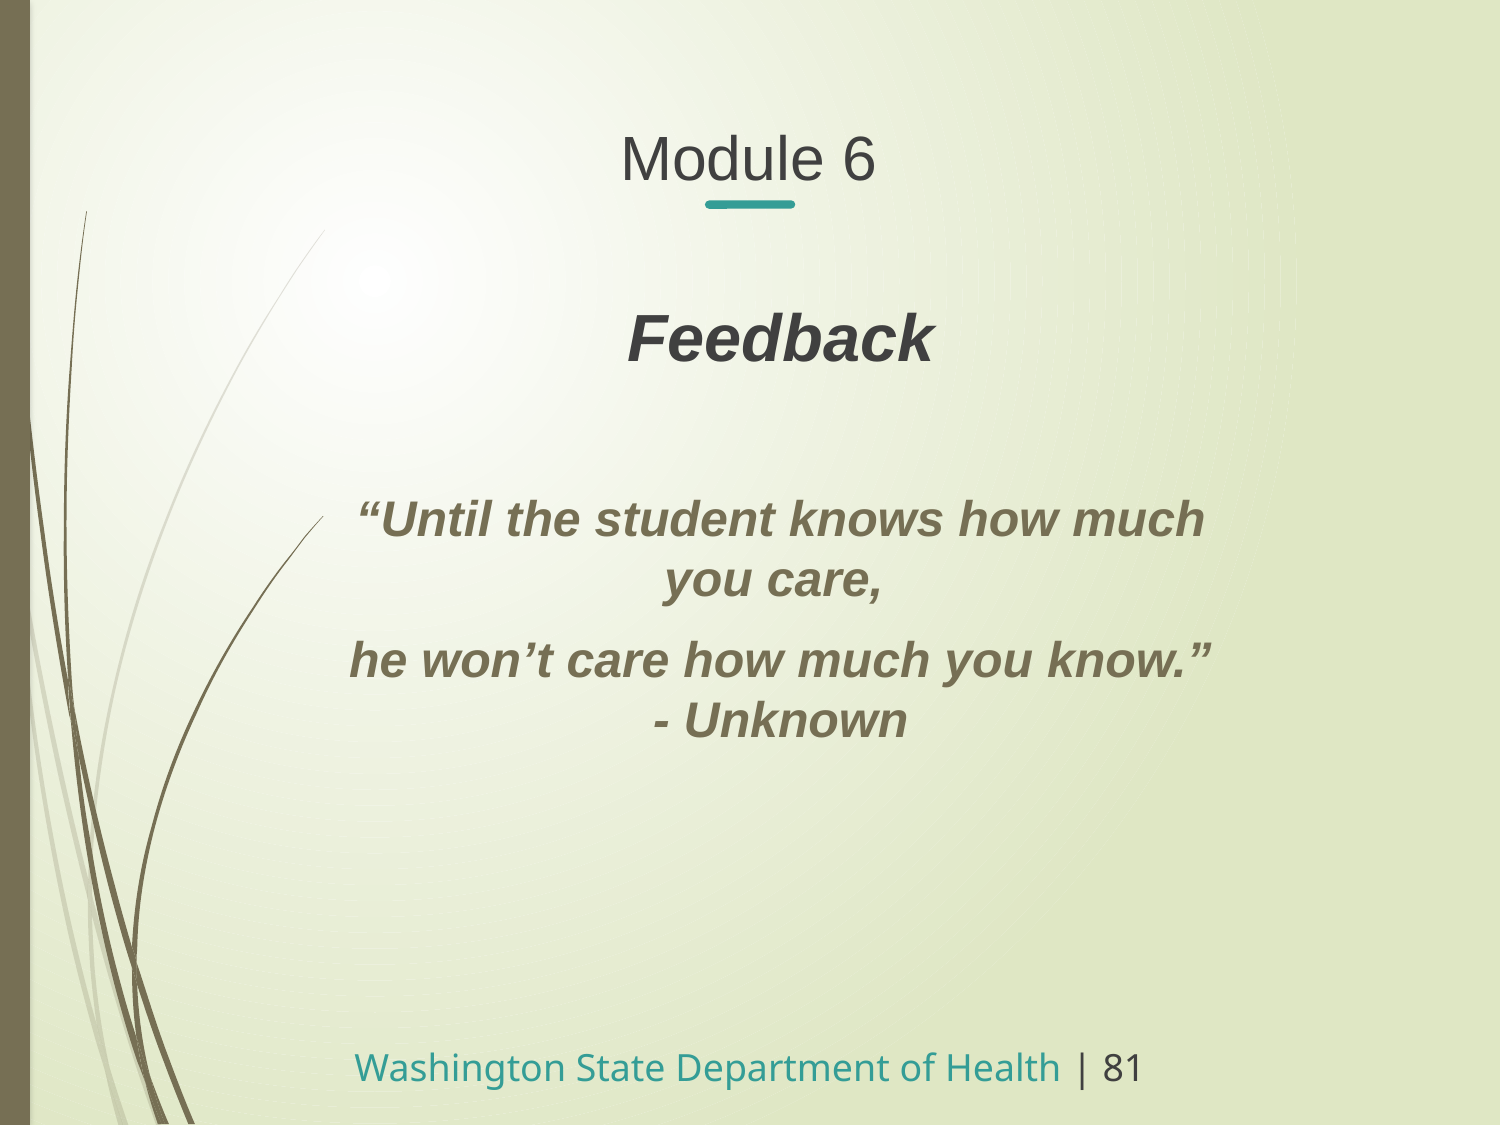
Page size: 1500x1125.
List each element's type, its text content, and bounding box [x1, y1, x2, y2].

list Module 6 [0, 110, 1499, 190]
list Feedback “Until the student knows how much you care, he won’t care how much you know.” - Unknown [330, 287, 1232, 1015]
